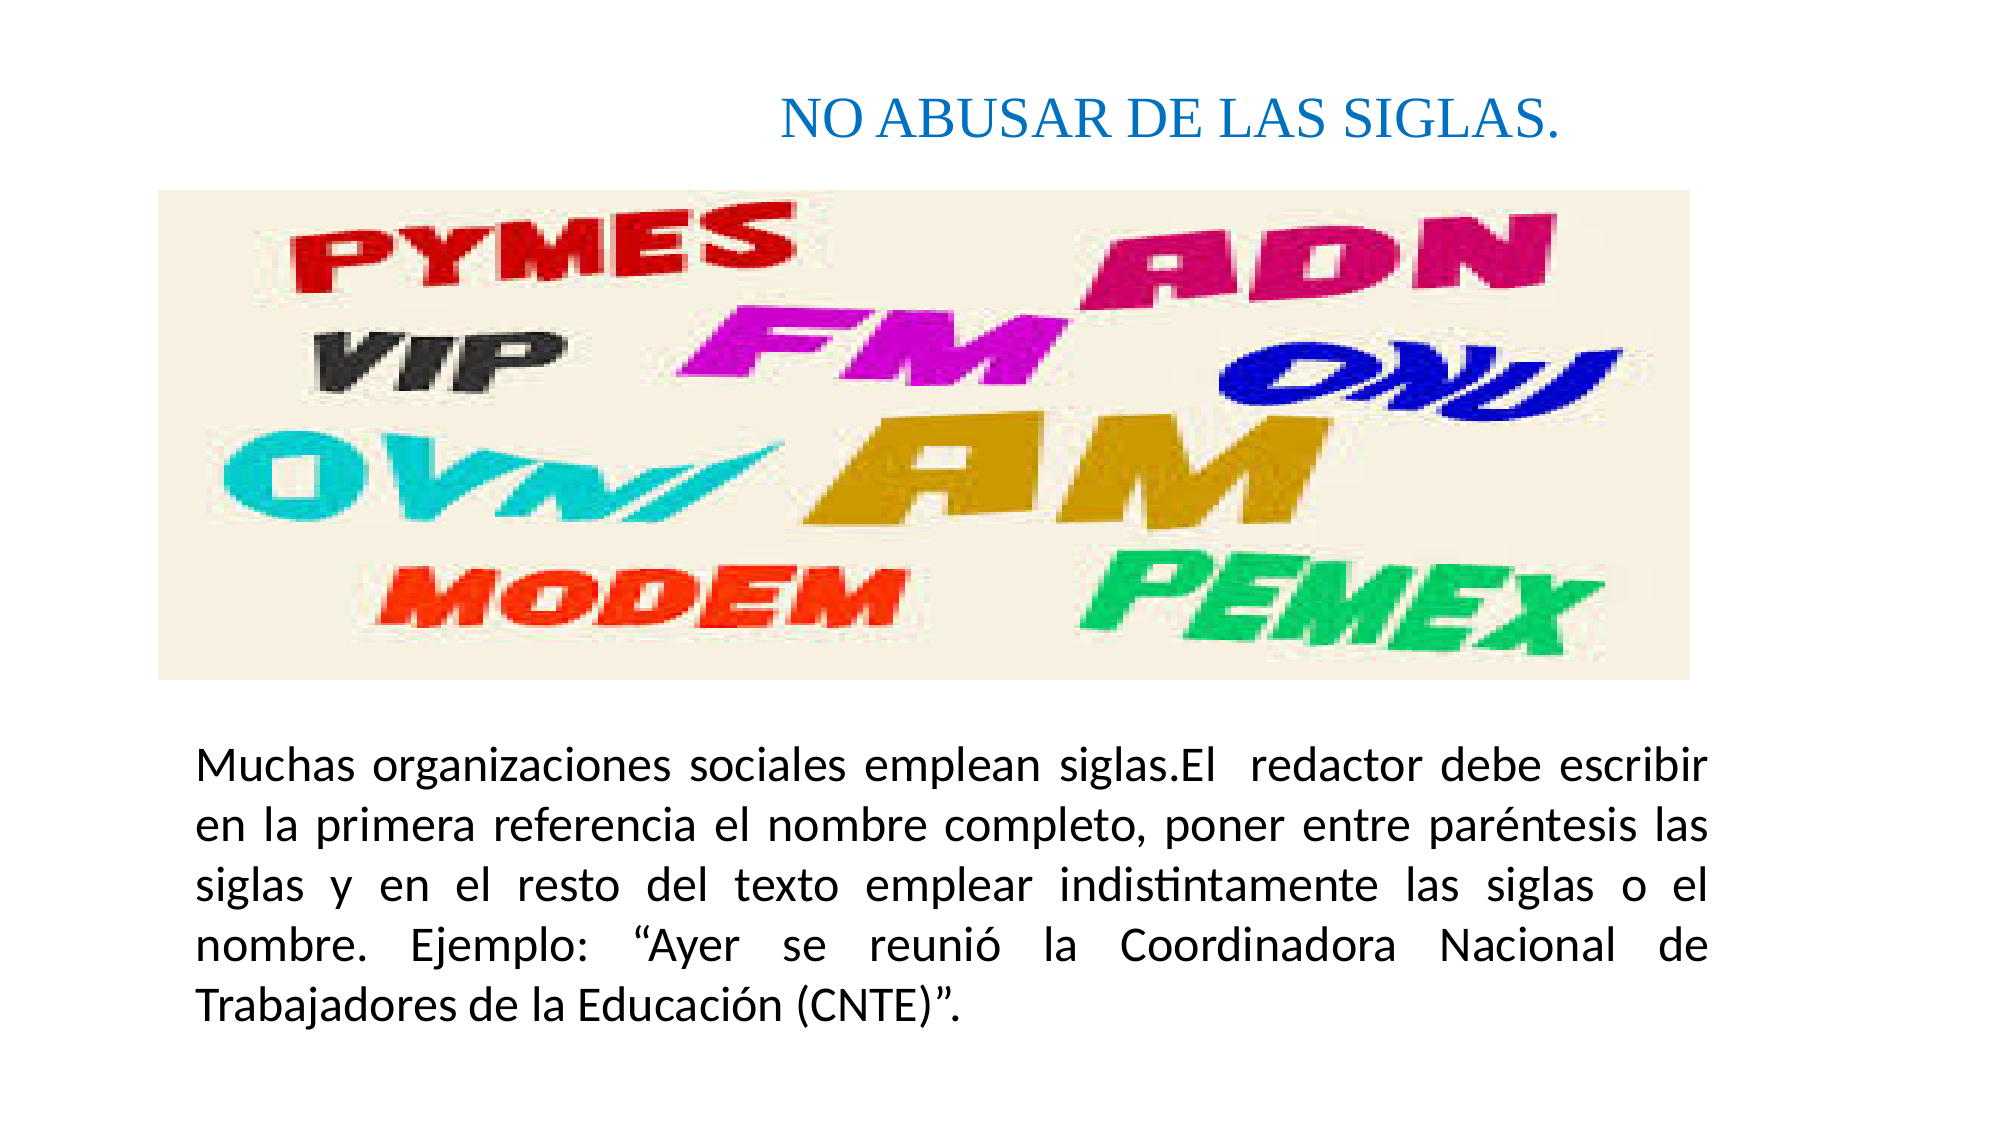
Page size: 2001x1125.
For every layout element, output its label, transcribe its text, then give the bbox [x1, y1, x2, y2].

text_box NO ABUSAR DE LAS SIGLAS. [765, 71, 1577, 157]
picture [158, 190, 1690, 680]
text_box Muchas organizaciones sociales emplean siglas.El redactor debe escribir en la primera referencia el nombre completo, poner entre paréntesis las siglas y en el resto del texto emplear indistintamente las siglas o el nombre. Ejemplo: “Ayer se reunió la Coordinadora Nacional de Trabajadores de la Educación (CNTE)”. [181, 679, 1725, 1099]
